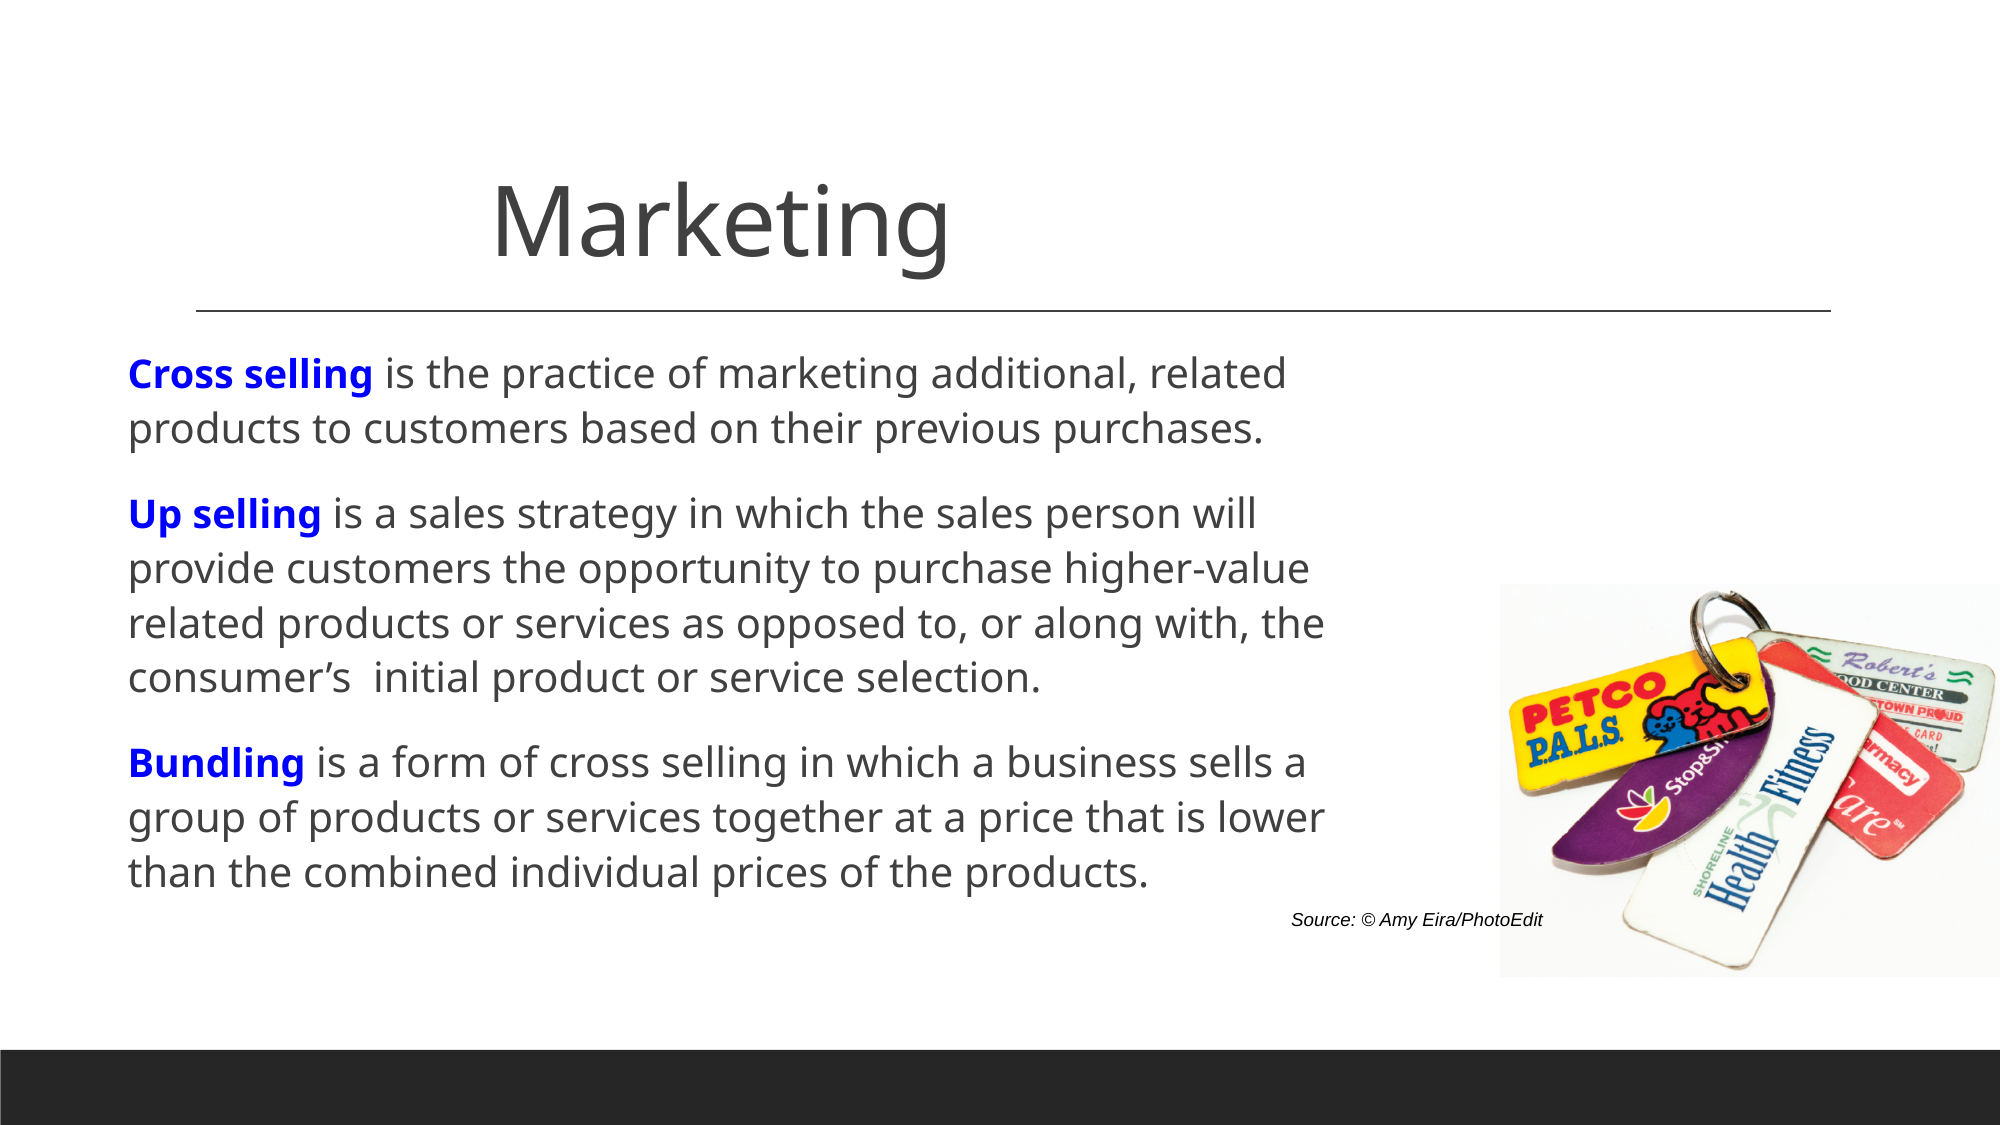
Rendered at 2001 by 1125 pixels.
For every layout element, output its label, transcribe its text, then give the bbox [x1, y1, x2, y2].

text_box Source: © Amy Eira/PhotoEdit [1276, 900, 1496, 938]
list Cross selling is the practice of marketing additional, related products to customers based on their previous purchases. Up selling is a sales strategy in which the sales person will provide customers the opportunity to purchase higher-value related products or services as opposed to, or along with, the consumer’s initial product or service selection. Bundling is a form of cross selling in which a business sells a group of products or services together at a price that is lower than the combined individual prices of the products. [112, 334, 1388, 1078]
picture [1499, 584, 2000, 977]
title Marketing [180, 47, 1830, 285]
